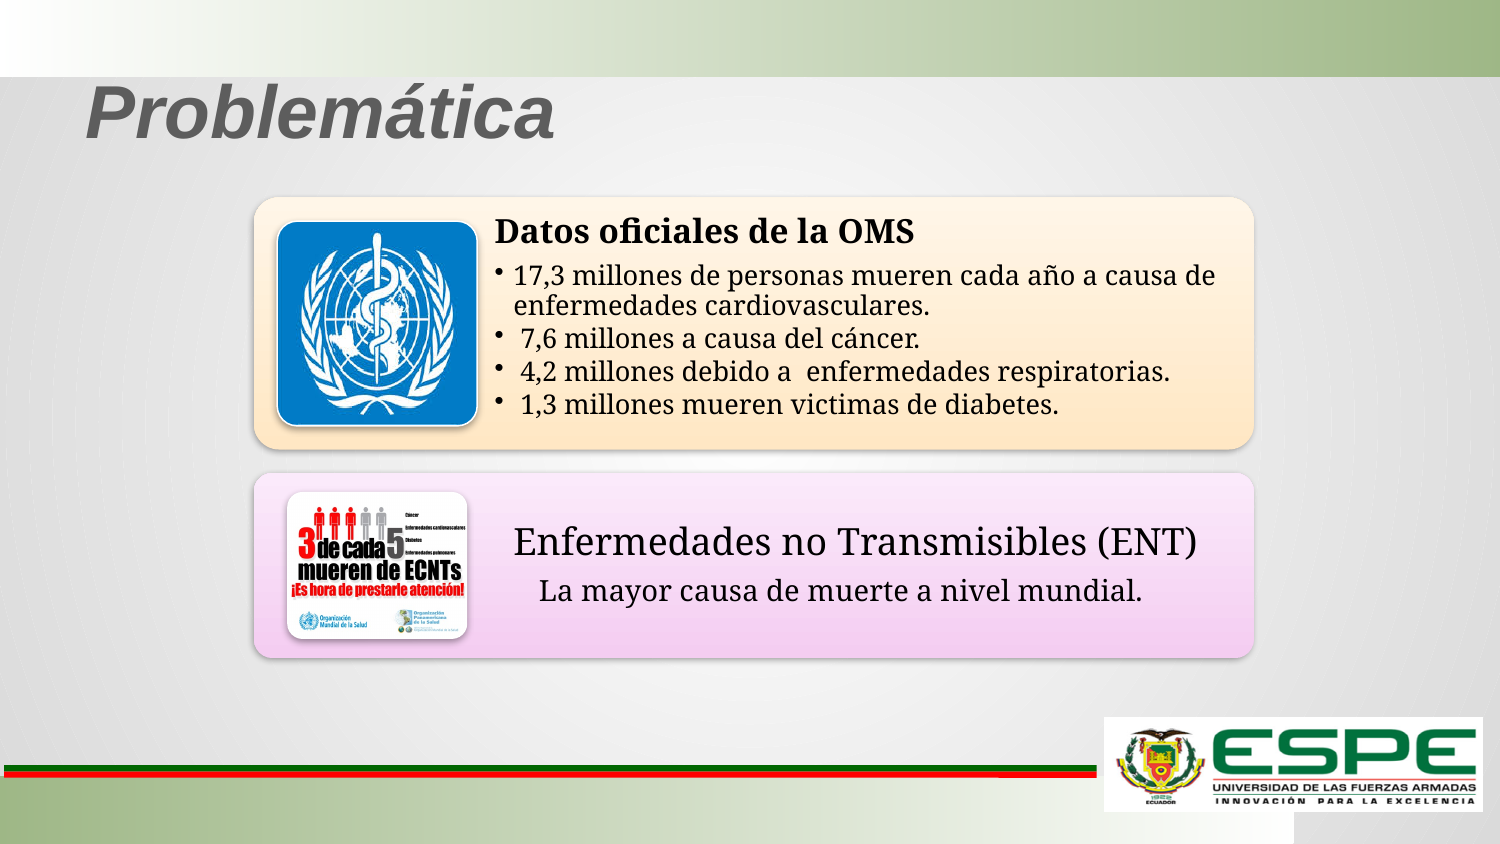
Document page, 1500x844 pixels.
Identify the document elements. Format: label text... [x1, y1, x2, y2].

text_box Problemática [70, 55, 572, 161]
picture [1104, 716, 1483, 812]
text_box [253, 197, 1255, 659]
